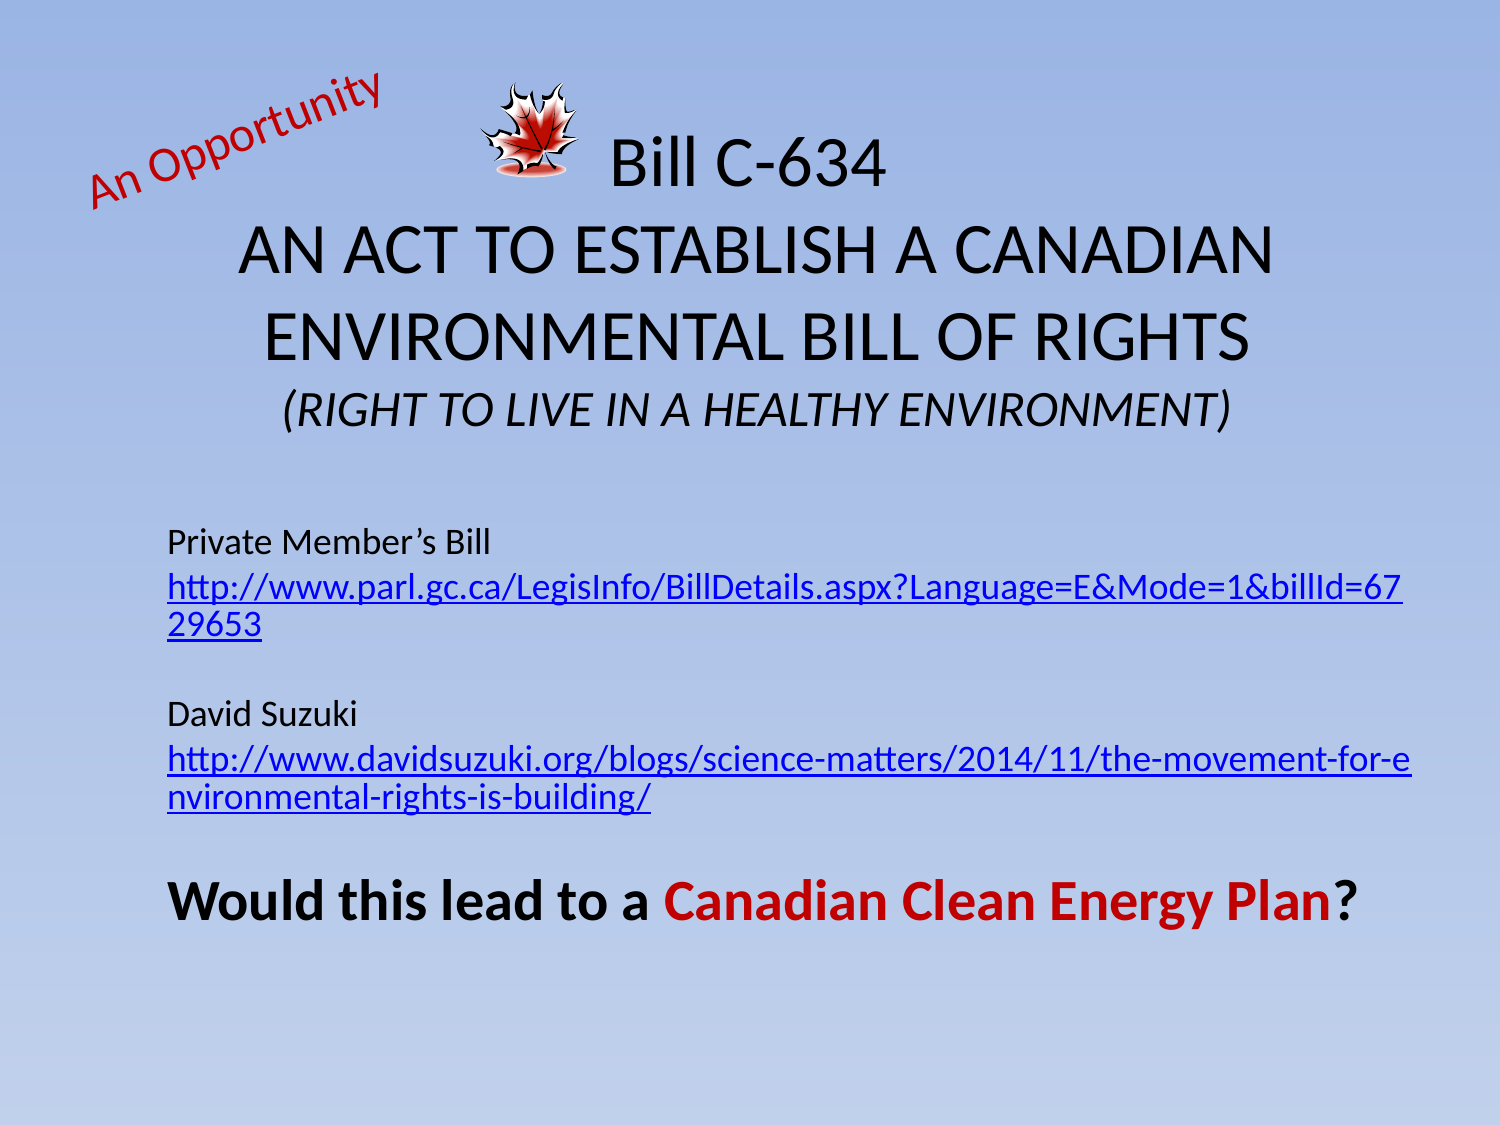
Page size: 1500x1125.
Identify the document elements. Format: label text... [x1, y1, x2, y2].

picture [480, 81, 580, 178]
text_box An Opportunity [58, 35, 409, 232]
title Bill C-634 An Act to establish a Canadian Environmental Bill of Rights (Right to live in a Healthy Environment) [82, 105, 1432, 446]
text_box Private Member’s Bill http://www.parl.gc.ca/LegisInfo/BillDetails.aspx?Language=E&Mode=1&billId=6729653 David Suzuki http://www.davidsuzuki.org/blogs/science-matters/2014/11/the-movement-for-environmental-rights-is-building/ Would this lead to a Canadian Clean Energy Plan? [152, 509, 1430, 865]
